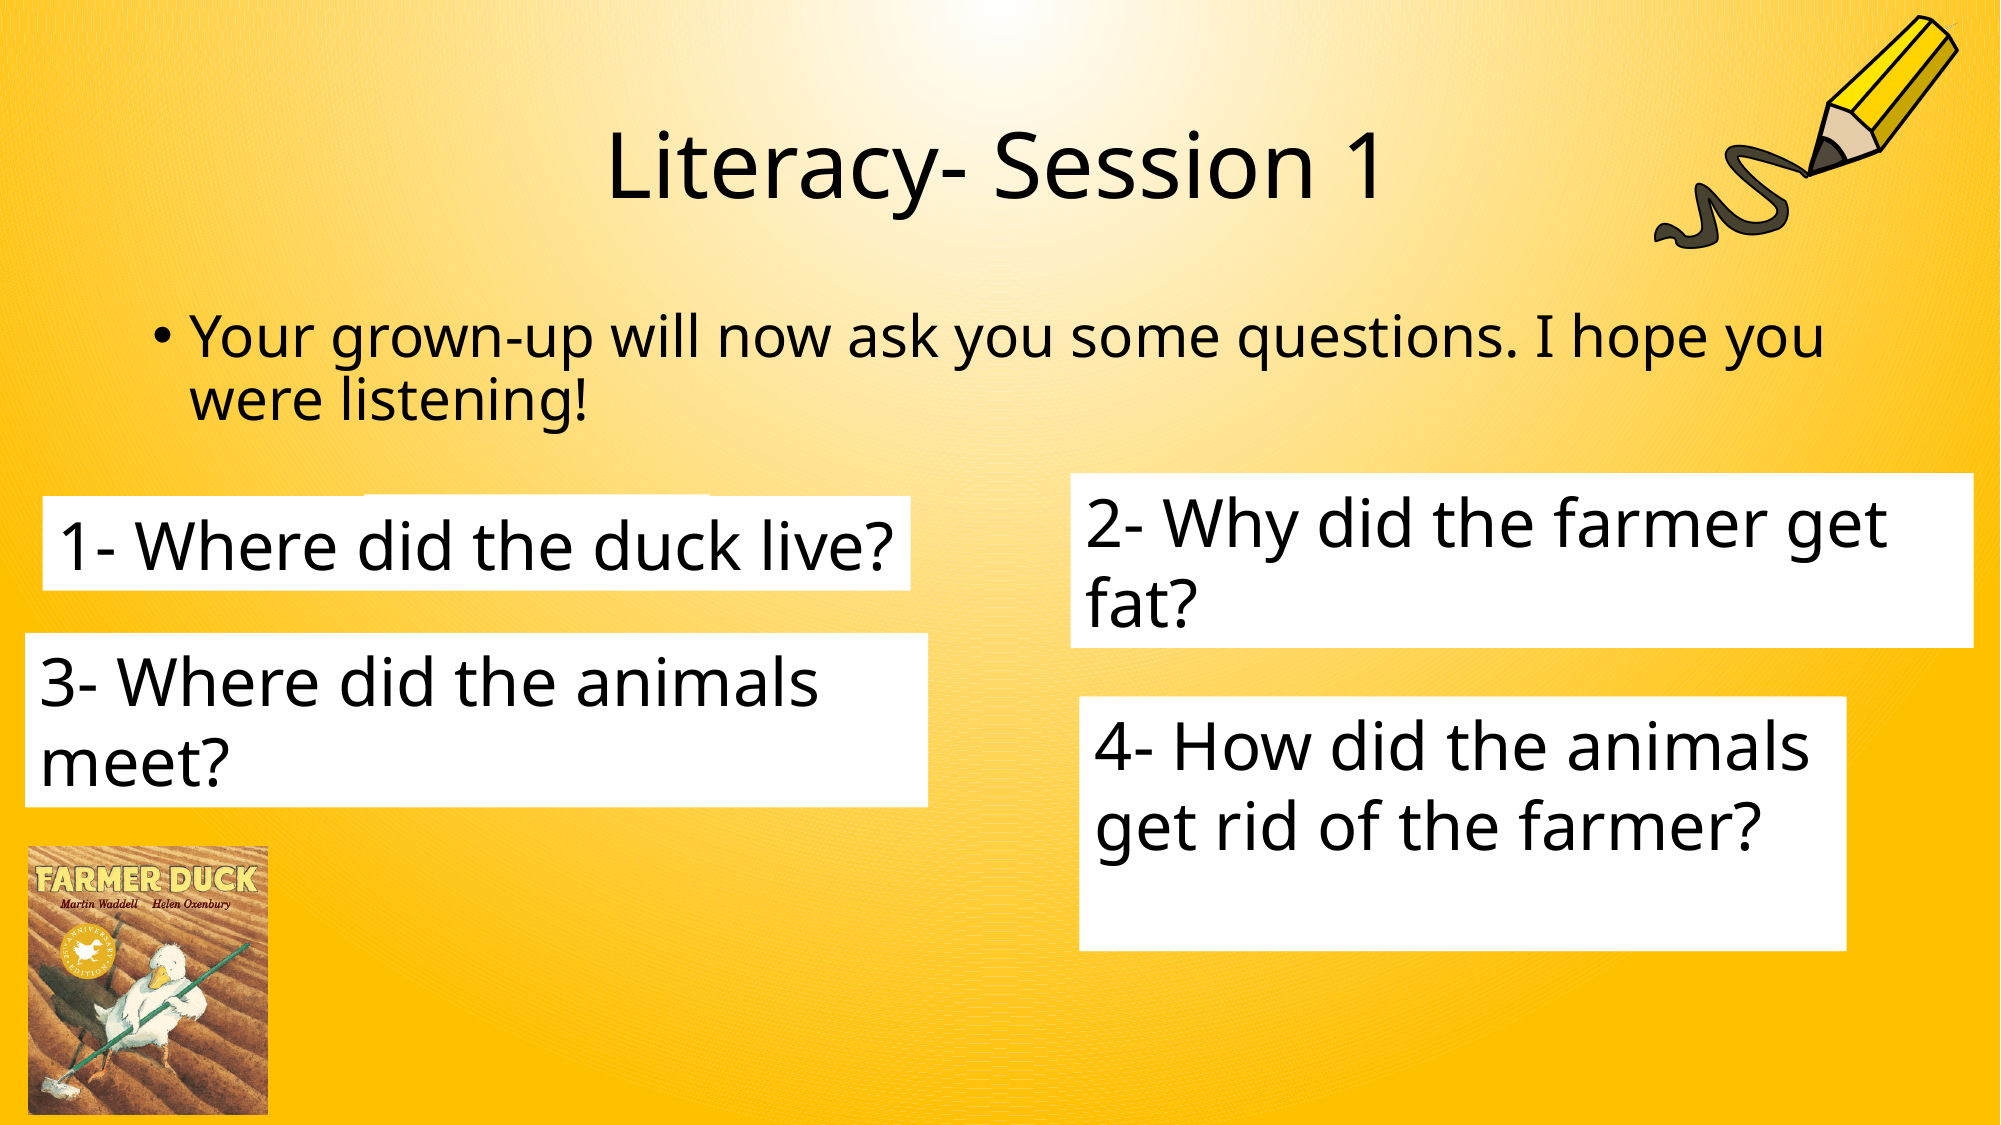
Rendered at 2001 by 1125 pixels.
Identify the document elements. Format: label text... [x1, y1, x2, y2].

picture [28, 846, 268, 1115]
text_box 2- Why did the farmer get fat? [1070, 473, 1974, 648]
list Your grown-up will now ask you some questions. I hope you were listening! [137, 299, 1863, 1014]
text_box 3- Where did the animals meet? [25, 632, 929, 808]
title Literacy- Session 1 [137, 59, 1863, 278]
picture [1654, 15, 1959, 249]
text_box 4- How did the animals get rid of the farmer? [1079, 696, 1847, 952]
text_box 1- Where did the duck live? [42, 496, 911, 591]
